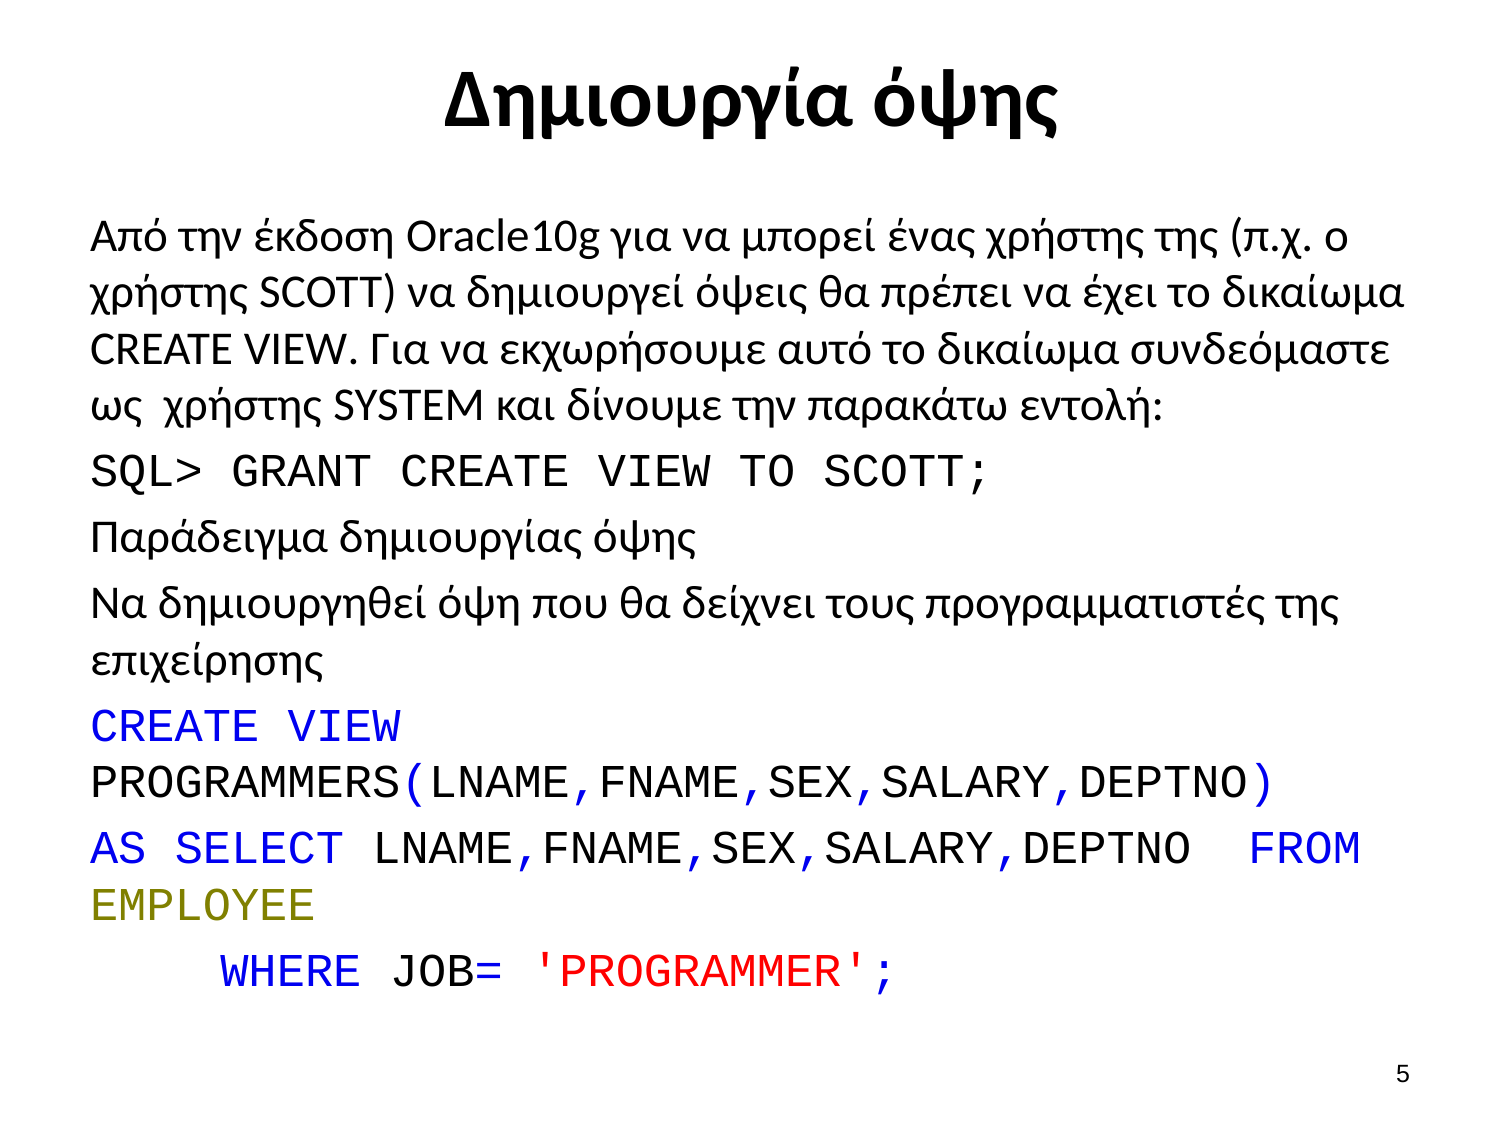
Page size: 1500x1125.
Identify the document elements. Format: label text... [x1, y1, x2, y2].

list Από την έκδοση Oracle10g για να μπορεί ένας χρήστης της (π.χ. ο χρήστης SCOTT) να δημιουργεί όψεις θα πρέπει να έχει το δικαίωμα CREATE VIEW. Για να εκχωρήσουμε αυτό το δικαίωμα συνδεόμαστε ως χρήστης SYSTEM και δίνουμε την παρακάτω εντολή: SQL> GRANT CREATE VIEW TO SCOTT; Παράδειγμα δημιουργίας όψης Να δημιουργηθεί όψη που θα δείχνει τους προγραμματιστές της επιχείρησης CREATE VIEW PROGRAMMERS(LNAME,FNAME,SEX,SALARY,DEPTNO) AS SELECT LNAME,FNAME,SEX,SALARY,DEPTNO FROM EMPLOYEE WHERE JOB= 'PROGRAMMER'; [75, 196, 1425, 1024]
title Δημιουργία όψης [76, 19, 1427, 169]
slide_number 4 [1074, 1042, 1425, 1103]
